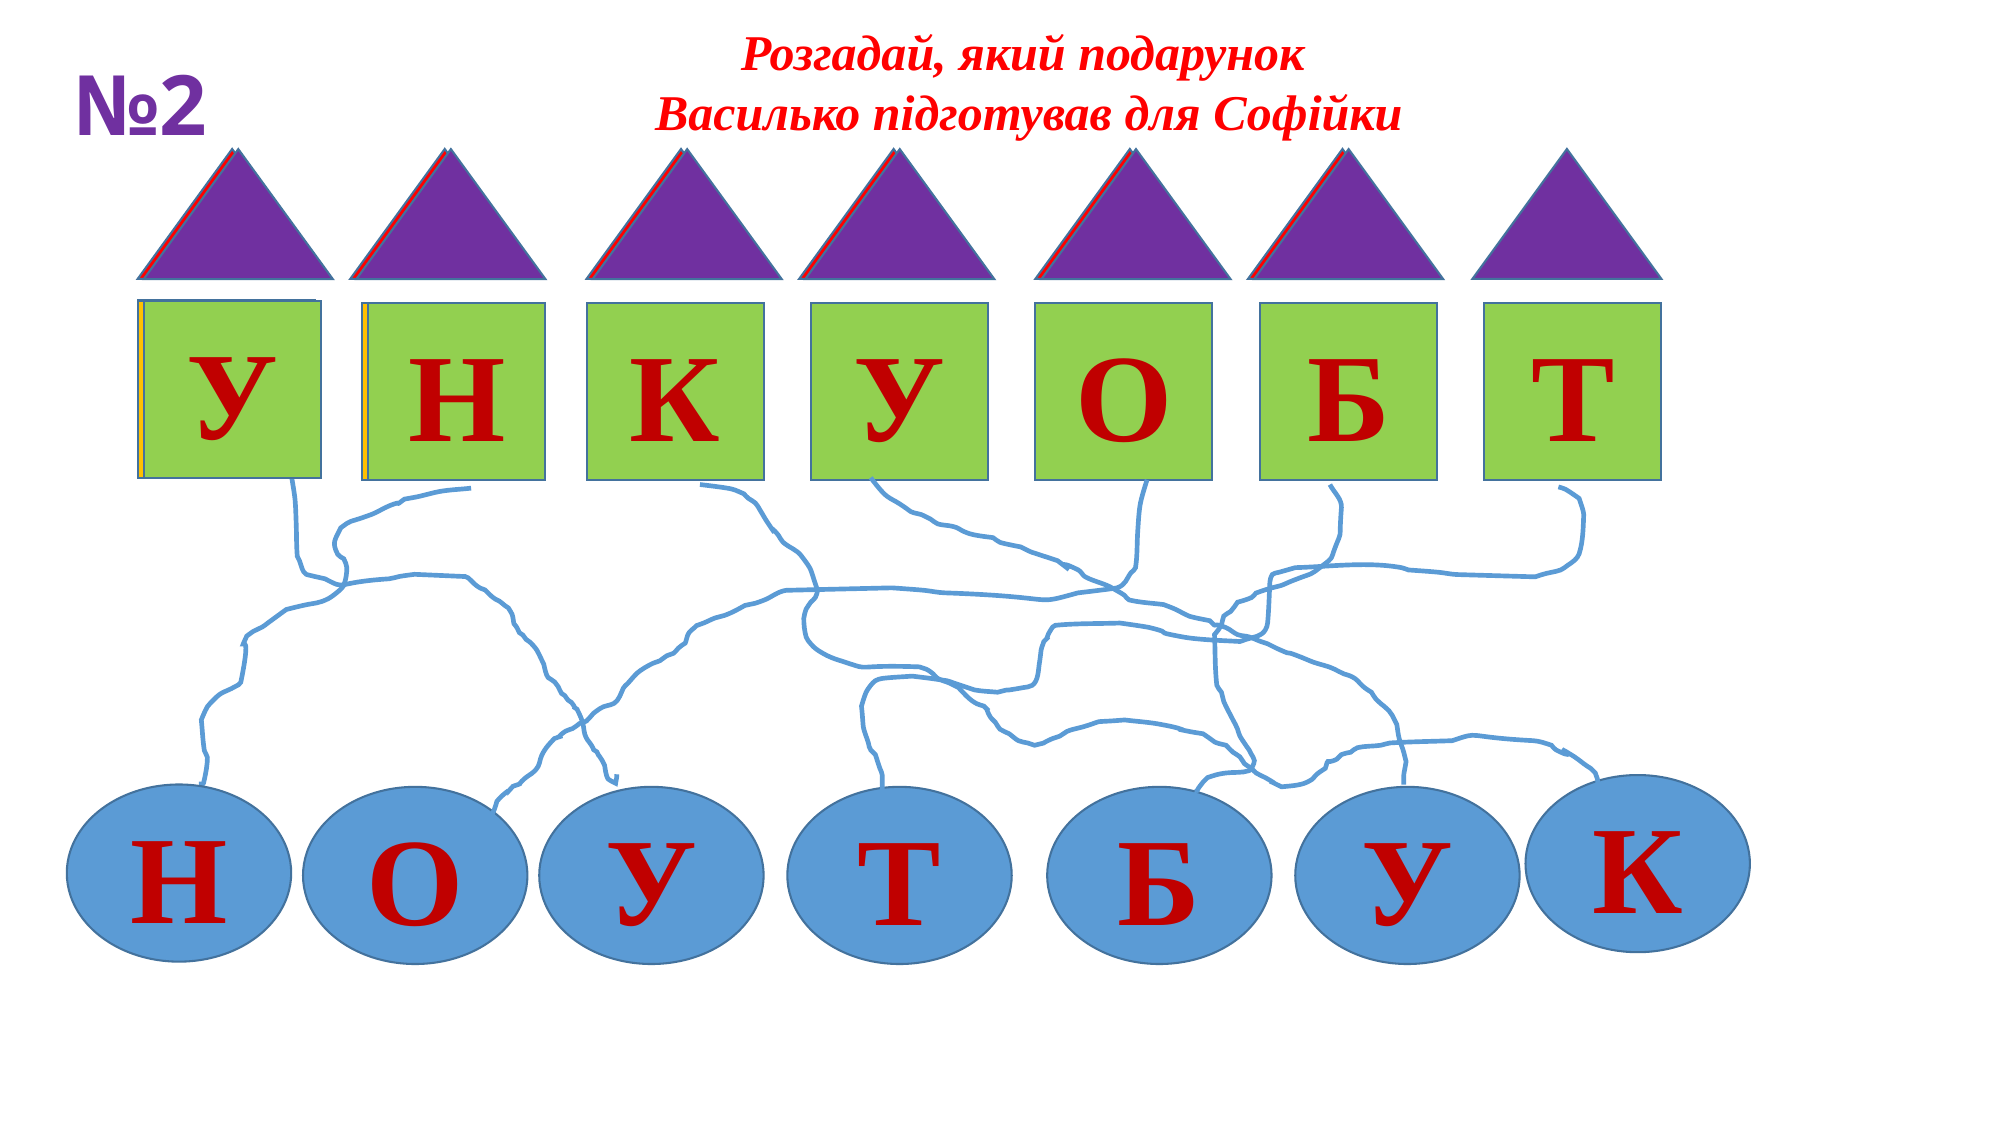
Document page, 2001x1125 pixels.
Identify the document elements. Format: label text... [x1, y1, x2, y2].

text_box [1195, 744, 1252, 792]
text_box Розгадай, який подарунок Василько підготував для Софійки [640, 12, 1418, 148]
text_box №2 [59, 45, 222, 160]
text_box [797, 147, 897, 280]
text_box Т [1483, 302, 1662, 481]
text_box [870, 477, 1014, 552]
text_box О [1034, 302, 1213, 481]
text_box К [586, 302, 765, 481]
text_box К [1524, 774, 1751, 954]
text_box Б [1046, 785, 1273, 966]
text_box [699, 484, 959, 589]
text_box [1269, 567, 1293, 587]
text_box [354, 147, 548, 281]
text_box [803, 147, 997, 281]
text_box [811, 591, 1599, 788]
text_box [200, 487, 472, 785]
text_box У [538, 785, 765, 966]
text_box Н [65, 783, 293, 963]
text_box [141, 147, 335, 281]
text_box [1273, 486, 1585, 617]
text_box [1074, 589, 1395, 718]
text_box [291, 479, 346, 586]
text_box [1245, 147, 1345, 280]
text_box Б [1259, 302, 1438, 481]
text_box Н [361, 302, 367, 481]
text_box Т [786, 785, 1013, 966]
text_box [348, 147, 448, 280]
text_box [471, 479, 1148, 823]
text_box [1112, 622, 1131, 629]
text_box У [810, 302, 989, 481]
text_box [584, 147, 684, 280]
text_box У [137, 299, 316, 479]
text_box [860, 675, 1010, 794]
text_box Н [367, 302, 546, 481]
text_box [593, 751, 618, 785]
text_box [1350, 743, 1407, 785]
text_box [1252, 147, 1446, 281]
text_box У [143, 300, 322, 479]
text_box [590, 147, 784, 281]
text_box У [1294, 785, 1521, 966]
text_box [1039, 147, 1233, 281]
text_box [1033, 147, 1133, 280]
text_box [1470, 147, 1664, 280]
text_box [1221, 484, 1342, 641]
text_box [135, 147, 235, 280]
text_box [388, 571, 583, 729]
text_box О [301, 785, 529, 966]
